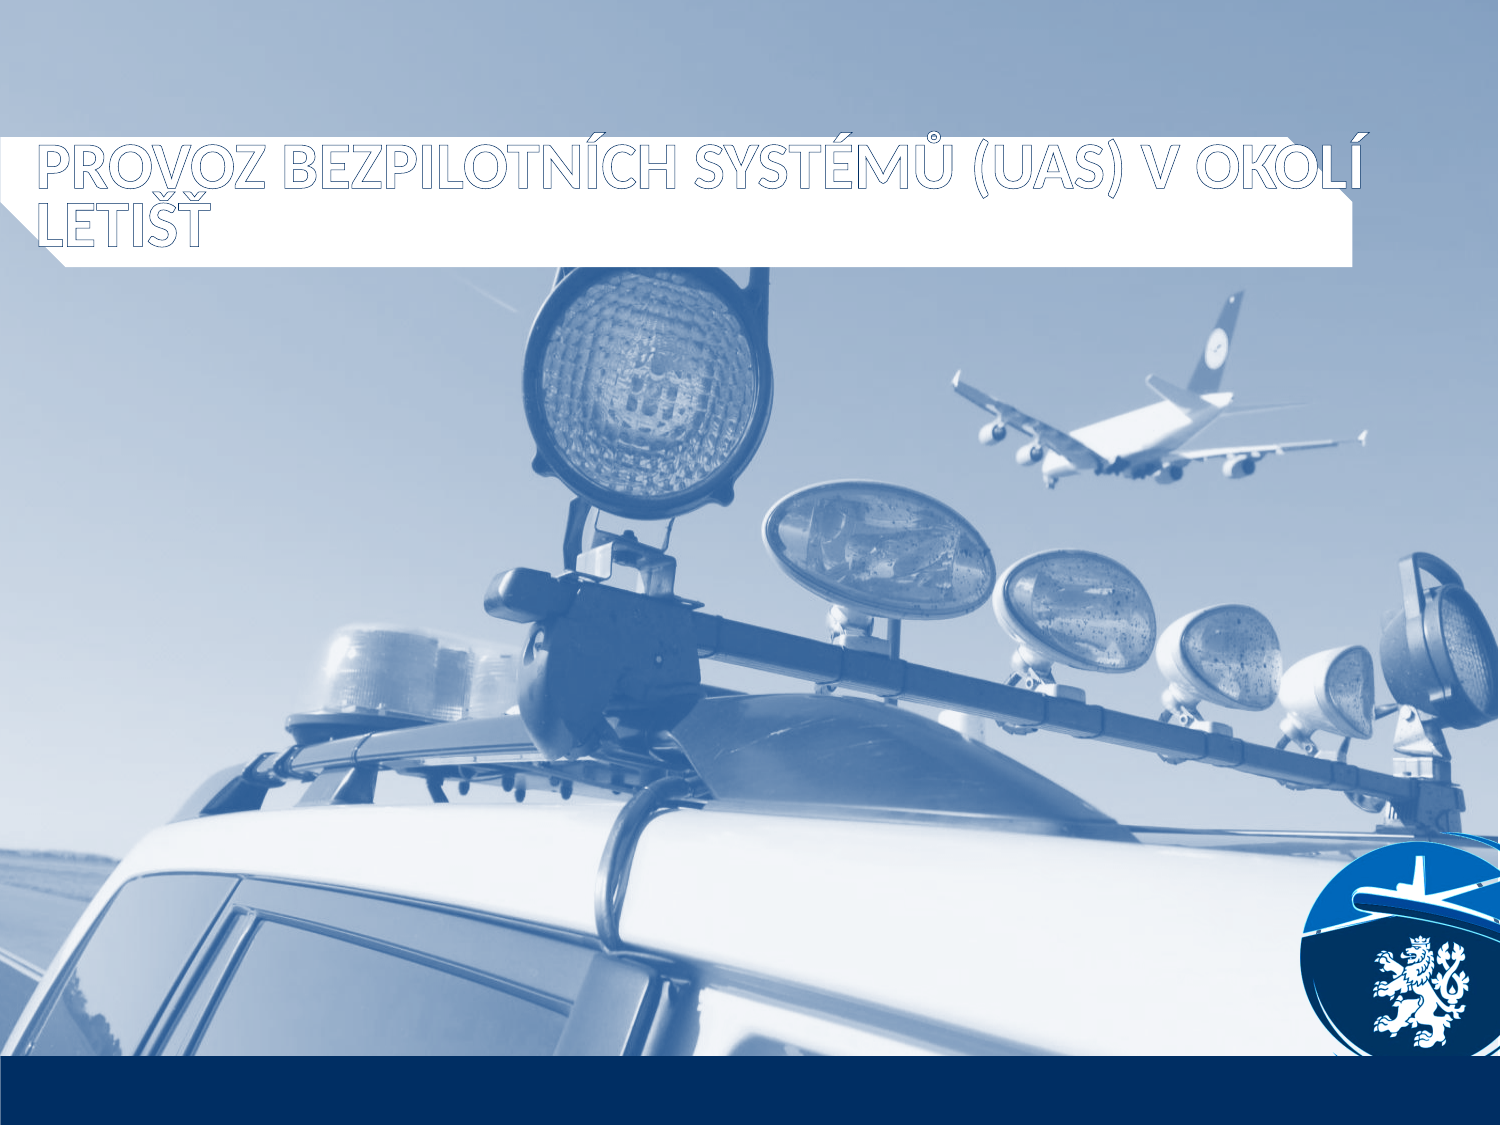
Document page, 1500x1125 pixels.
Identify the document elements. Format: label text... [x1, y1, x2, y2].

picture [1300, 832, 1500, 1056]
title Provoz bezpilotních systémů (UAS) v okolí letišť [0, 90, 1428, 314]
